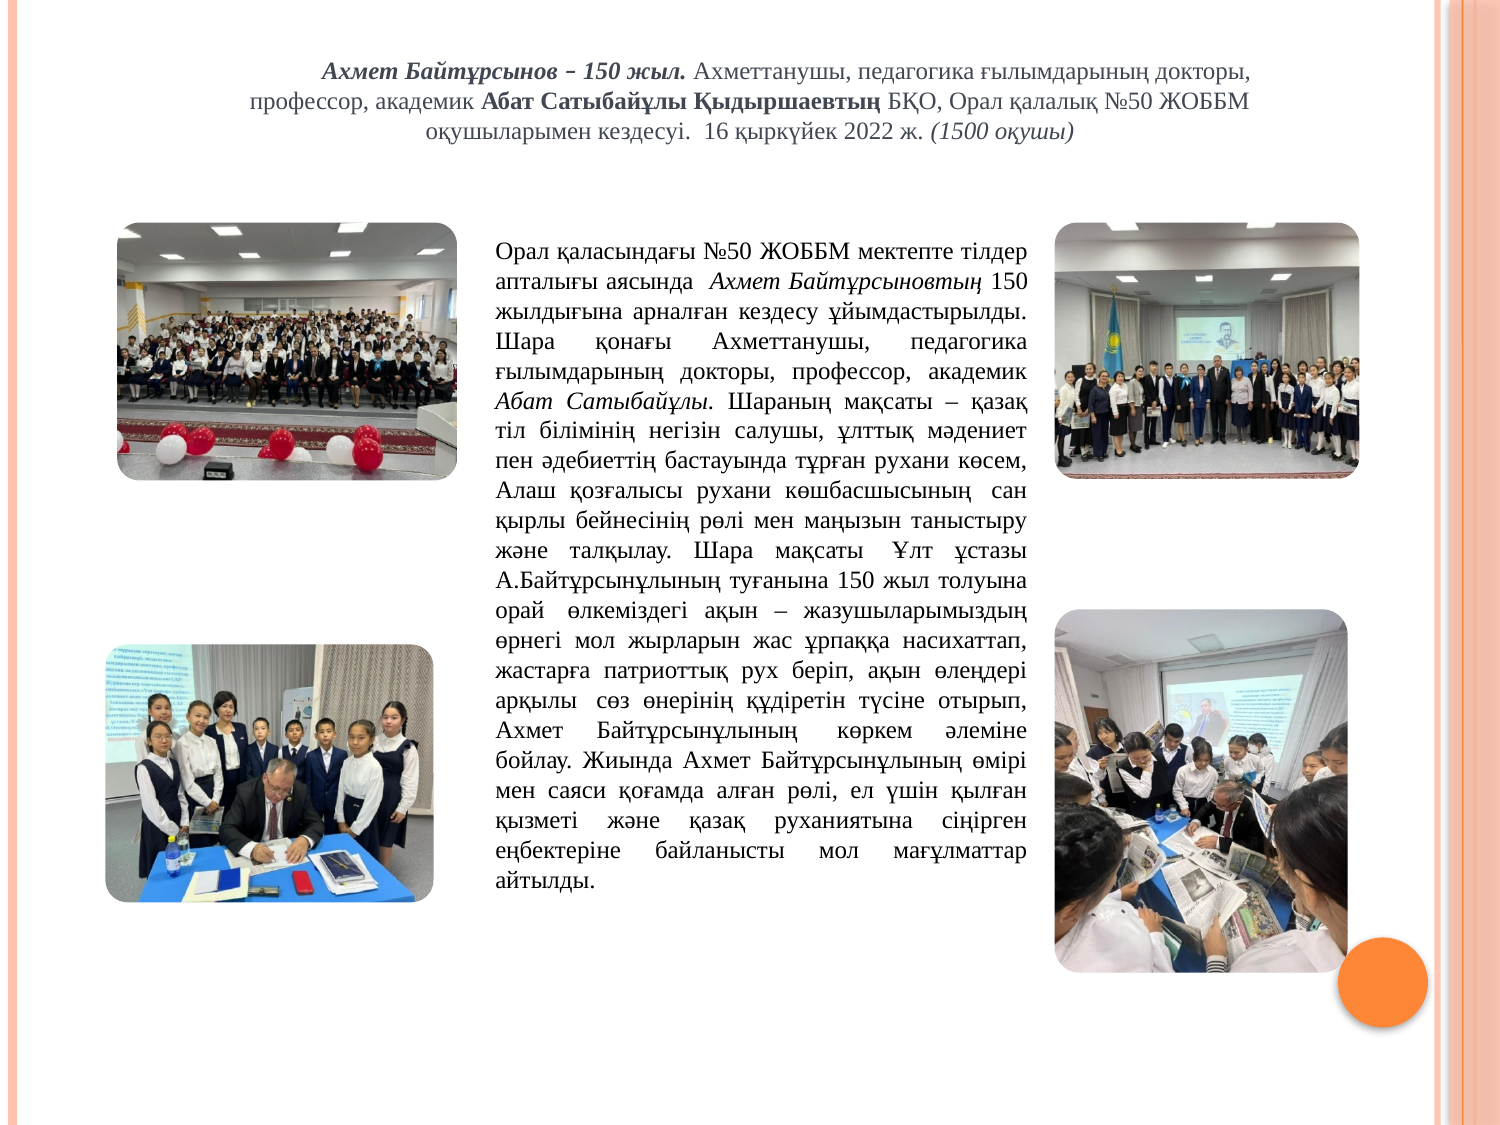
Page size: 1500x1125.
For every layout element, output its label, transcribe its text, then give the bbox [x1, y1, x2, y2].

picture [1054, 608, 1349, 974]
picture [1054, 222, 1360, 480]
text_box Орал қаласындағы №50 ЖОББМ мектепте тілдер апталығы аясында Ахмет Байтұрсыновтың 150 жылдығына арналған кездесу ұйымдастырылды. Шара қонағы Ахметтанушы, педагогика ғылымдарының докторы, профессор, академик Абат Сатыбайұлы. Шараның мақсаты – қазақ тіл білімінің негізін салушы, ұлттық мәдениет пен әдебиеттің бастауында тұрған рухани көсем, Алаш қозғалысы рухани көшбасшысының сан қырлы бейнесінің рөлі мен маңызын таныстыру және талқылау. Шара мақсаты Ұлт ұстазы А.Байтұрсынұлының туғанына 150 жыл толуына орай өлкеміздегі ақын – жазушыларымыздың өрнегі мол жырларын жас ұрпаққа насихаттап, жастарға патриоттық рух беріп, ақын өлеңдері арқылы сөз өнерінің құдіретін түсіне отырып, Ахмет Байтұрсынұлының көркем әлеміне бойлау. Жиында Ахмет Байтұрсынұлының өмірі мен саяси қоғамда алған рөлі, ел үшін қылған қызметі және қазақ руханиятына сіңірген еңбектеріне байланысты мол мағұлматтар айтылды. [480, 226, 1043, 961]
picture [104, 643, 434, 903]
text_box Ахмет Байтұрсынов – 150 жыл. Ахметтанушы, педагогика ғылымдарының докторы, профессор, академик Абат Сатыбайұлы Қыдыршаевтың БҚО, Орал қалалық №50 ЖОББМ оқушыларымен кездесуі. 16 қыркүйек 2022 ж. (1500 оқушы) [199, 46, 1301, 152]
picture [116, 222, 458, 481]
